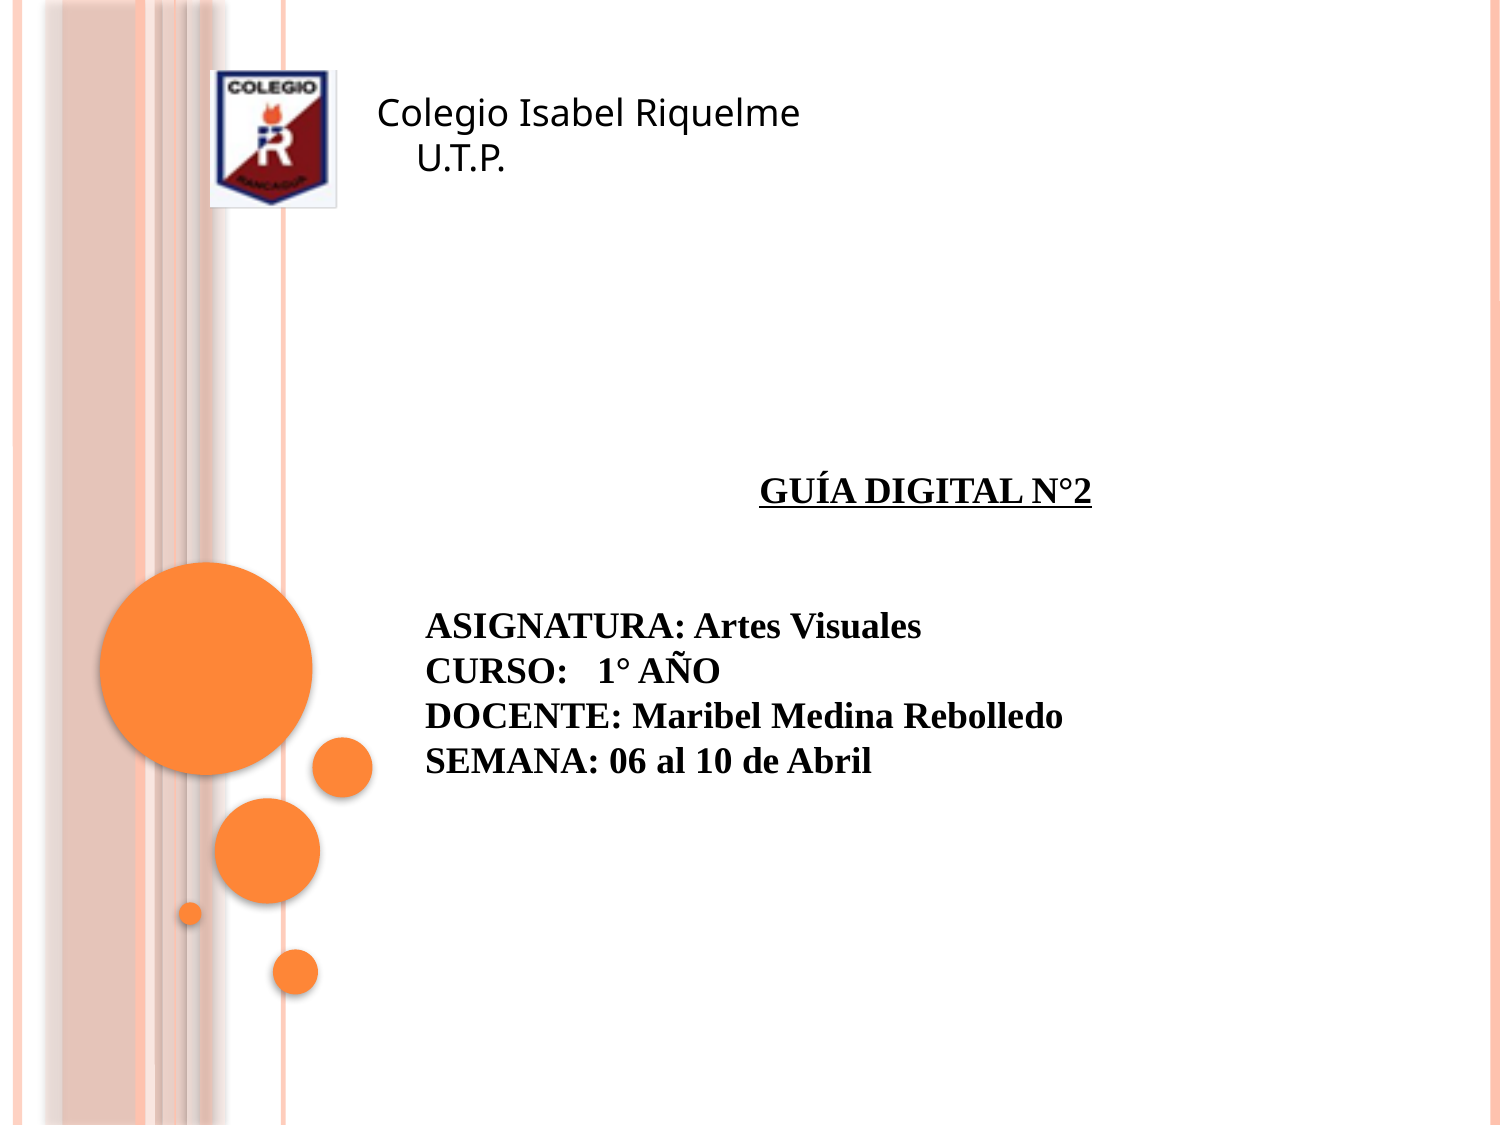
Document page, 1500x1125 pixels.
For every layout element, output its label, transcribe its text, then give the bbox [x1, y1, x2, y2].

text_box Colegio Isabel Riquelme U.T.P. [352, 81, 856, 187]
text_box GUÍA DIGITAL N°2 ASIGNATURA: Artes Visuales CURSO: 1° AÑO DOCENTE: Maribel Medina Rebolledo SEMANA: 06 al 10 de Abril [410, 458, 1442, 789]
picture [210, 69, 341, 212]
